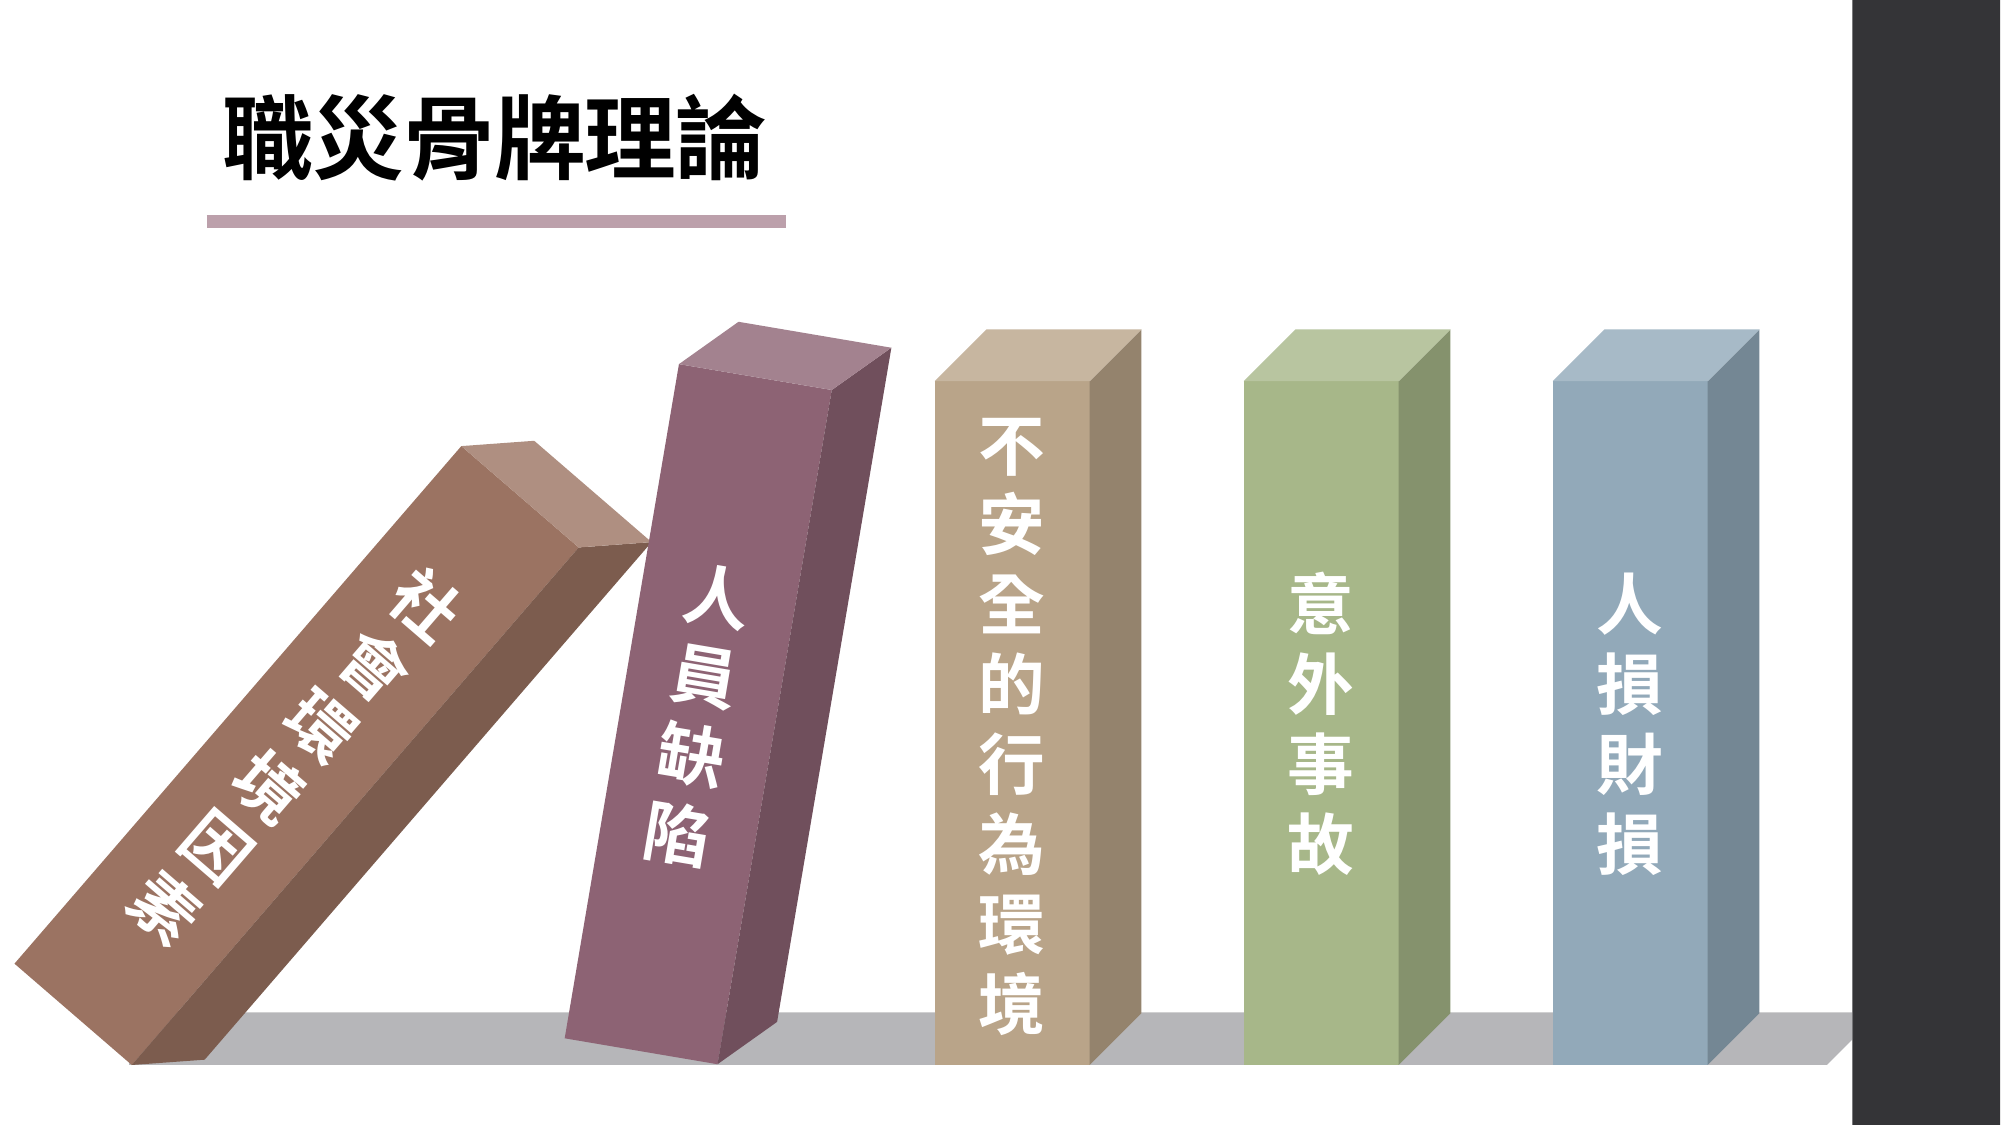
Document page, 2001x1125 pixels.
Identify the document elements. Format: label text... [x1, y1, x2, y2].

text_box [132, 1012, 1854, 1066]
text_box 不安全的行為環境 [934, 329, 1142, 1065]
text_box 人員缺陷 [564, 321, 892, 1065]
text_box 人損 財損 [1552, 329, 1760, 1065]
text_box 社會環境因素 [14, 440, 649, 1066]
title 職災骨牌理論 [206, 60, 1797, 227]
text_box 意外事故 [1243, 329, 1451, 1065]
